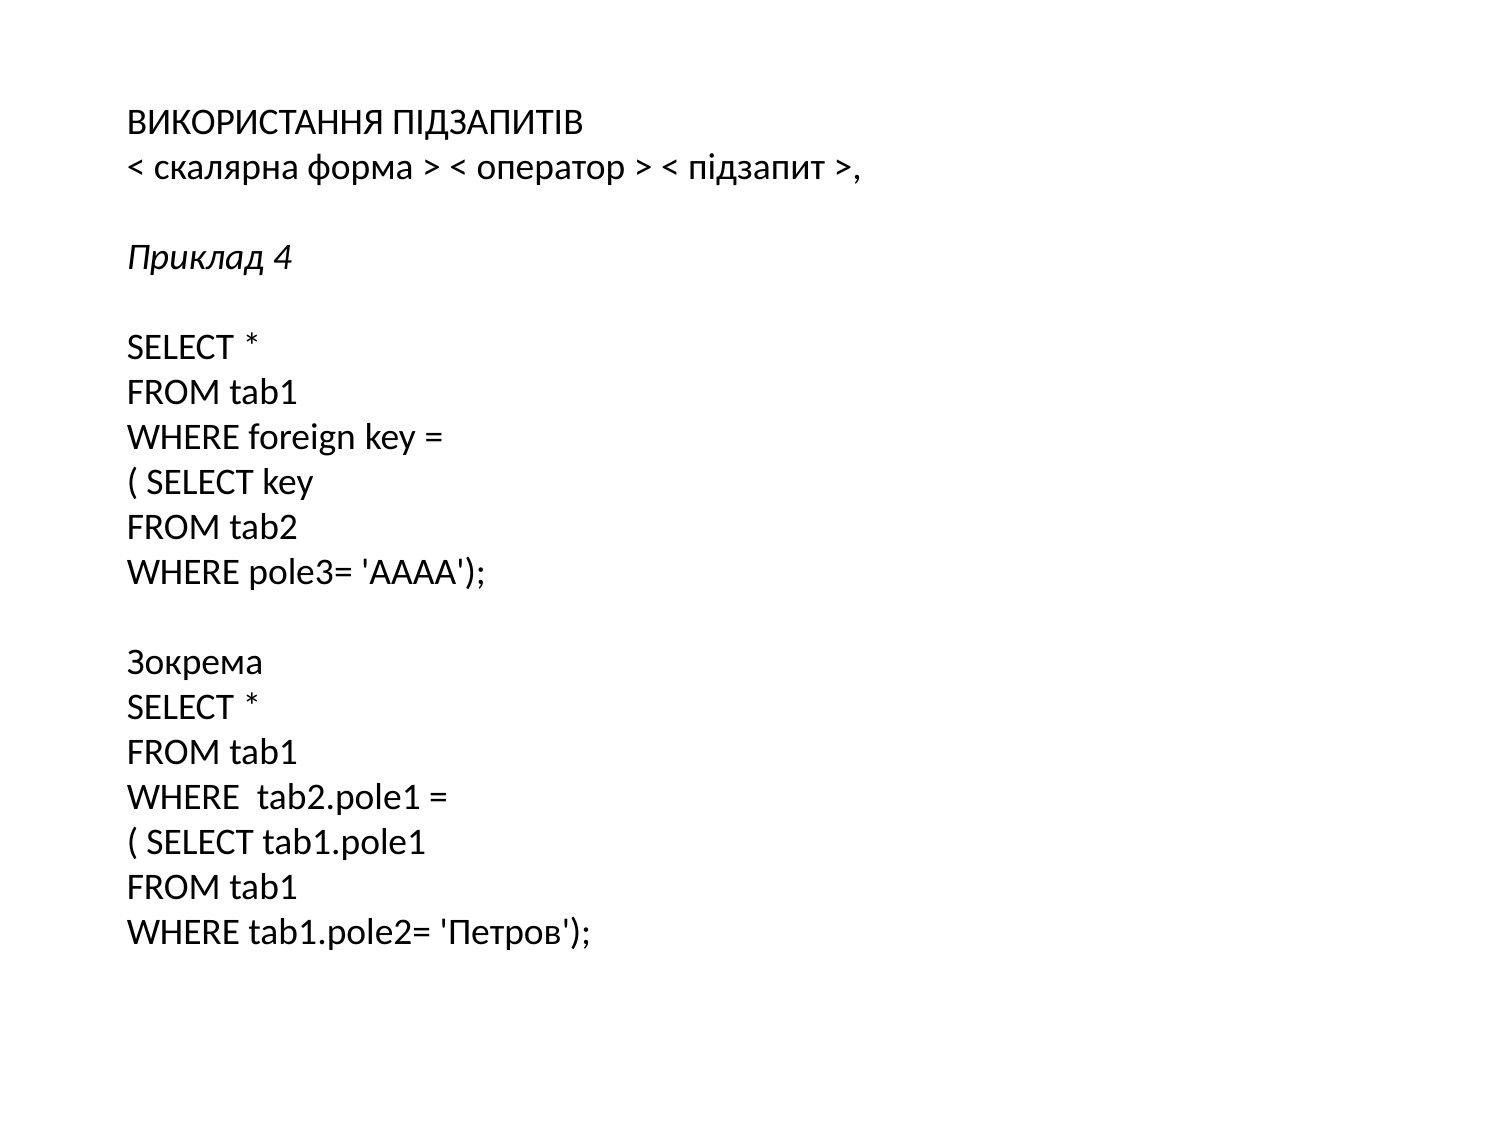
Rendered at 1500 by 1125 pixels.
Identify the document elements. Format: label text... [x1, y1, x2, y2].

text_box ВИКОРИСТАННЯ ПІДЗАПИТІВ < скалярна форма > < оператор > < підзапит >, Приклад 4 SELECT * FROM tab1 WHERE foreign key = ( SELECT key FROM tab2 WHERE pole3= 'AAAA'); Зокрема SELECT * FROM tab1 WHERE tab2.pole1 = ( SELECT tab1.pole1 FROM tab1 WHERE tab1.pole2= 'Петров'); [112, 89, 1270, 960]
